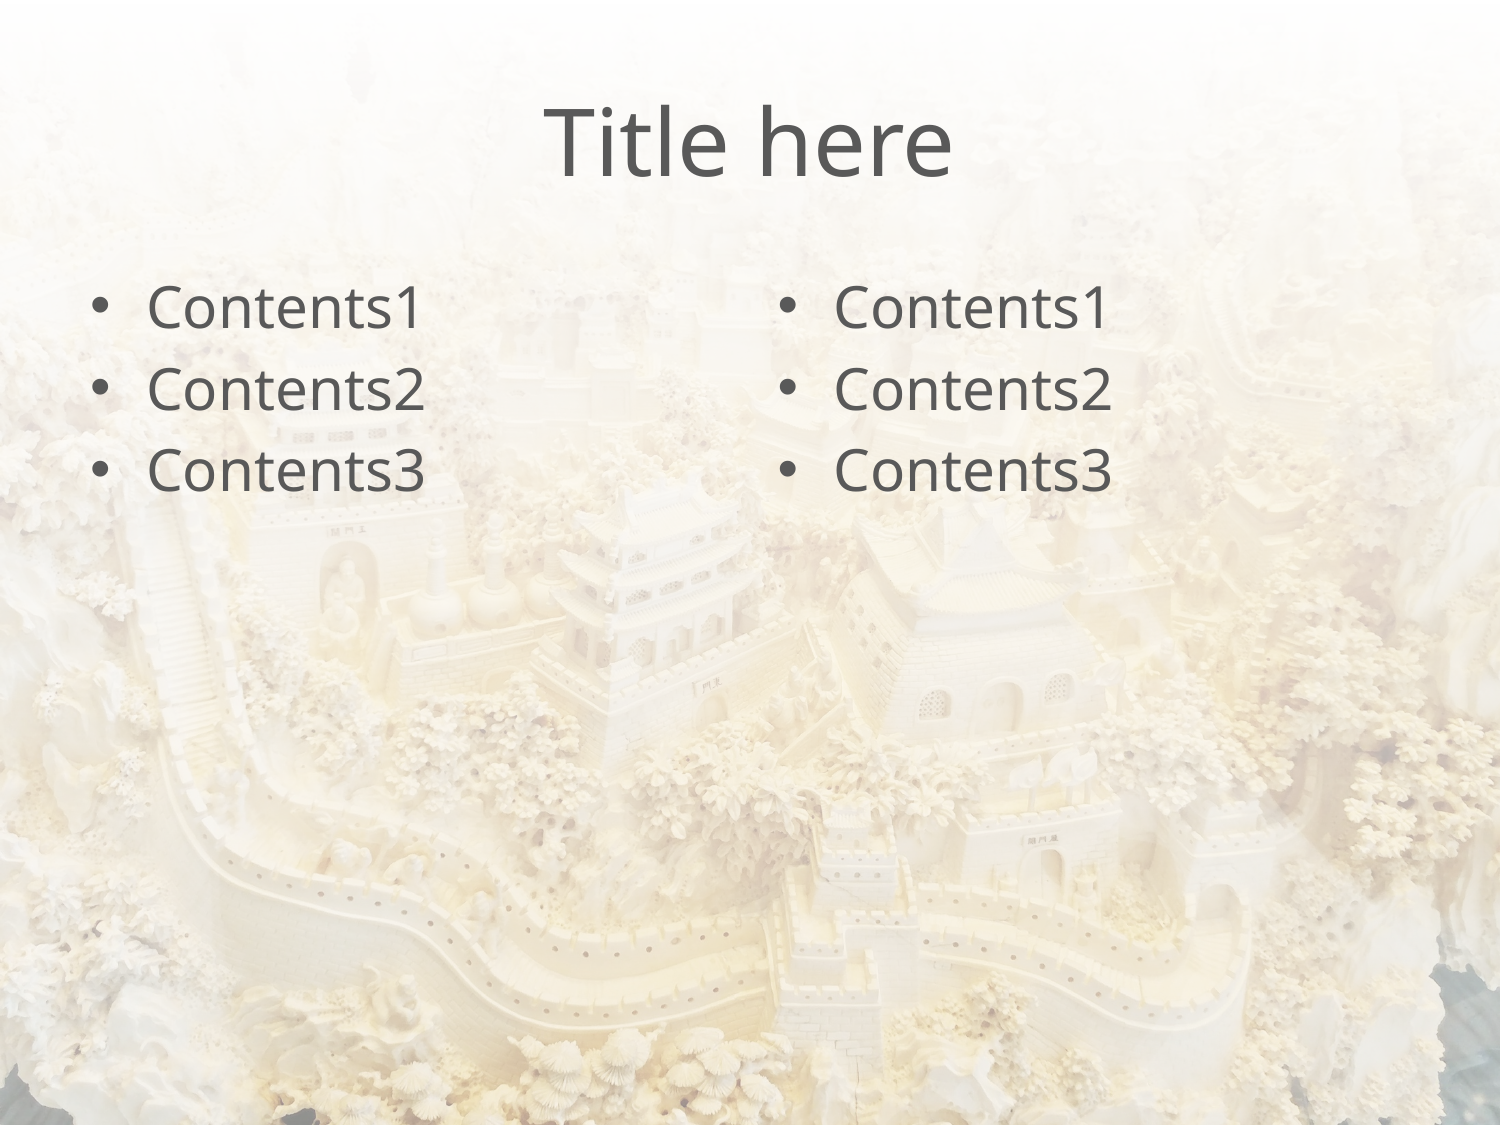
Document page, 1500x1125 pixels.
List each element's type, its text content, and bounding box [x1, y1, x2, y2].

text_box [0, 0, 1500, 1125]
title Title here [75, 45, 1425, 233]
list Contents1 Contents2 Contents3 [75, 262, 738, 1005]
list Contents1 Contents2 Contents3 [762, 262, 1425, 1005]
